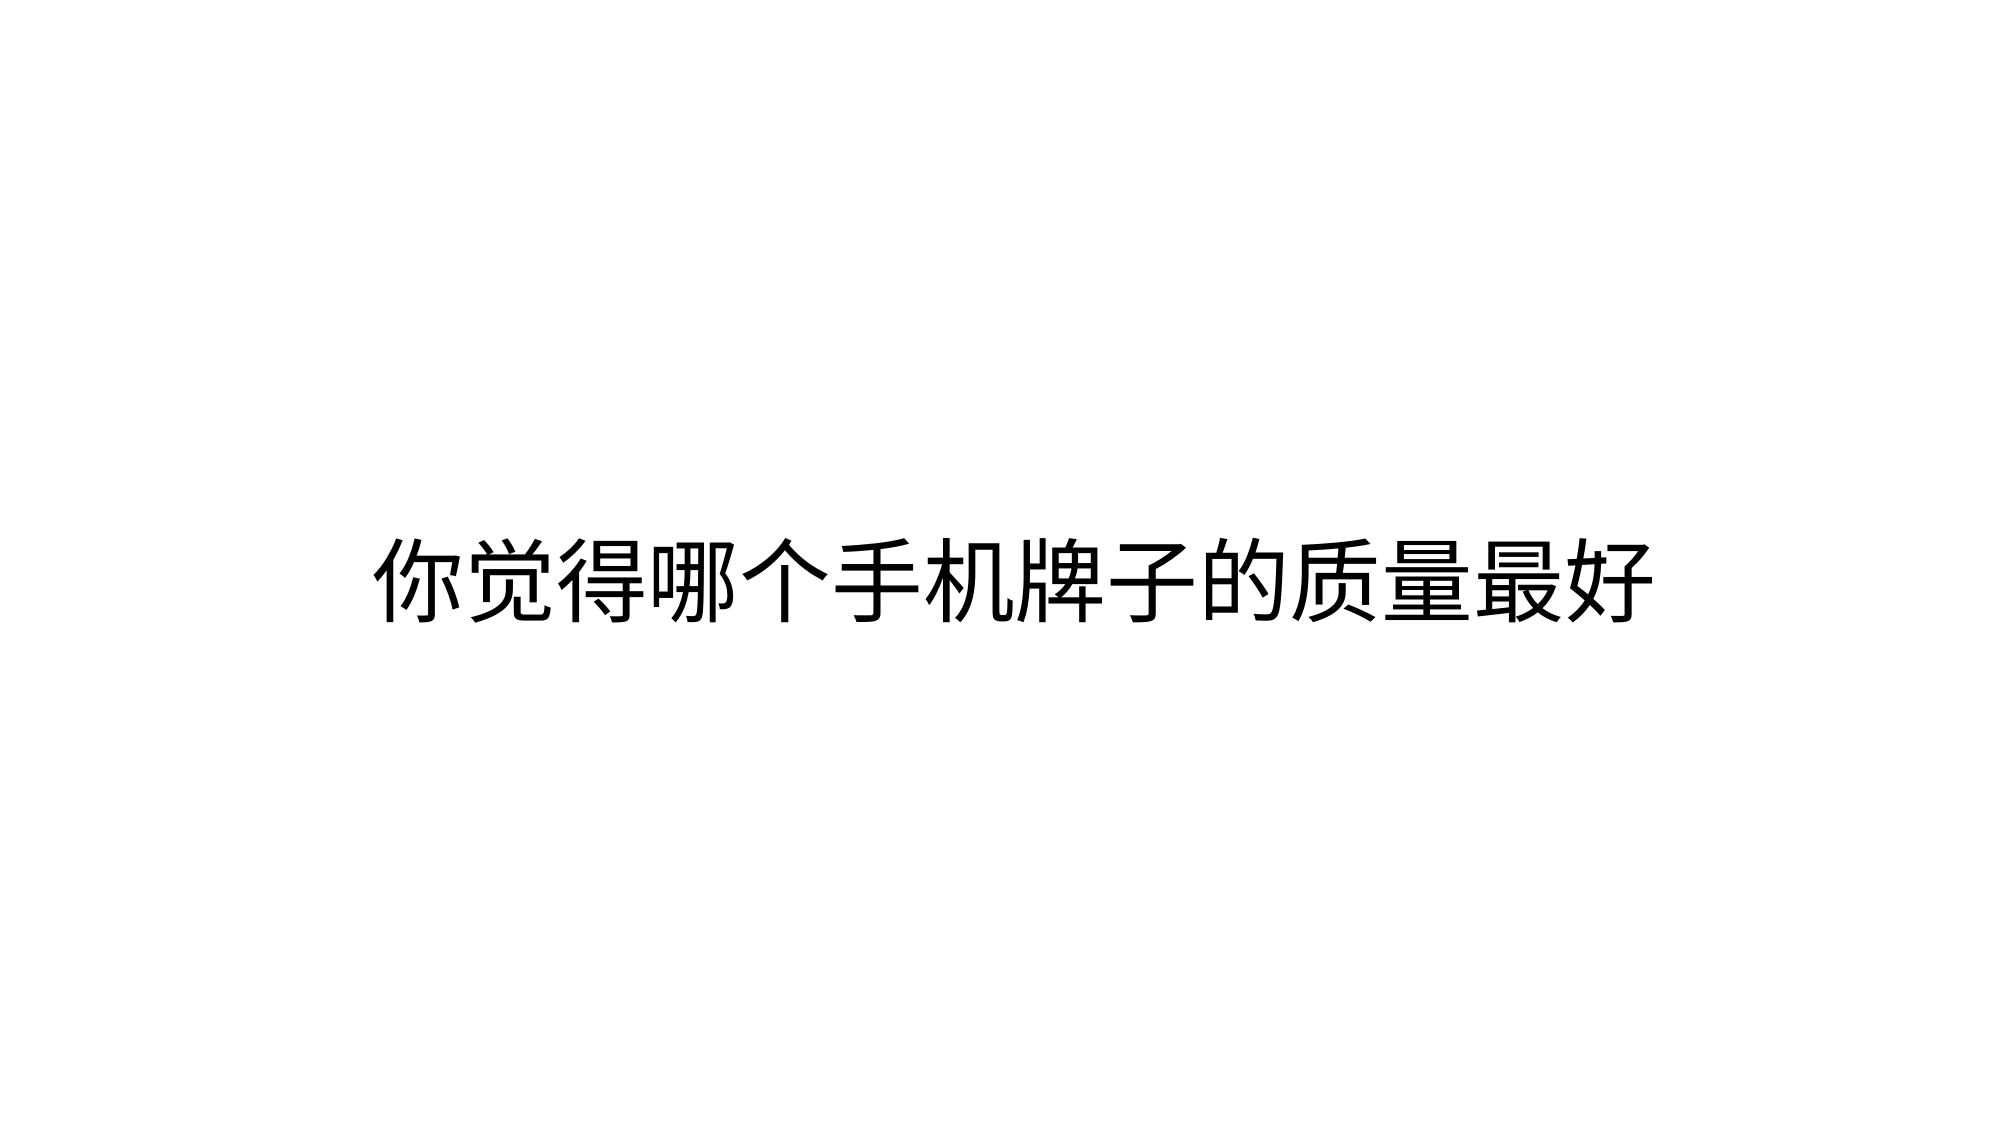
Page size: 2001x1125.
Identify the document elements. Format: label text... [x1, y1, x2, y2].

title 你觉得哪个手机牌子的质量最好 [152, 476, 1878, 694]
